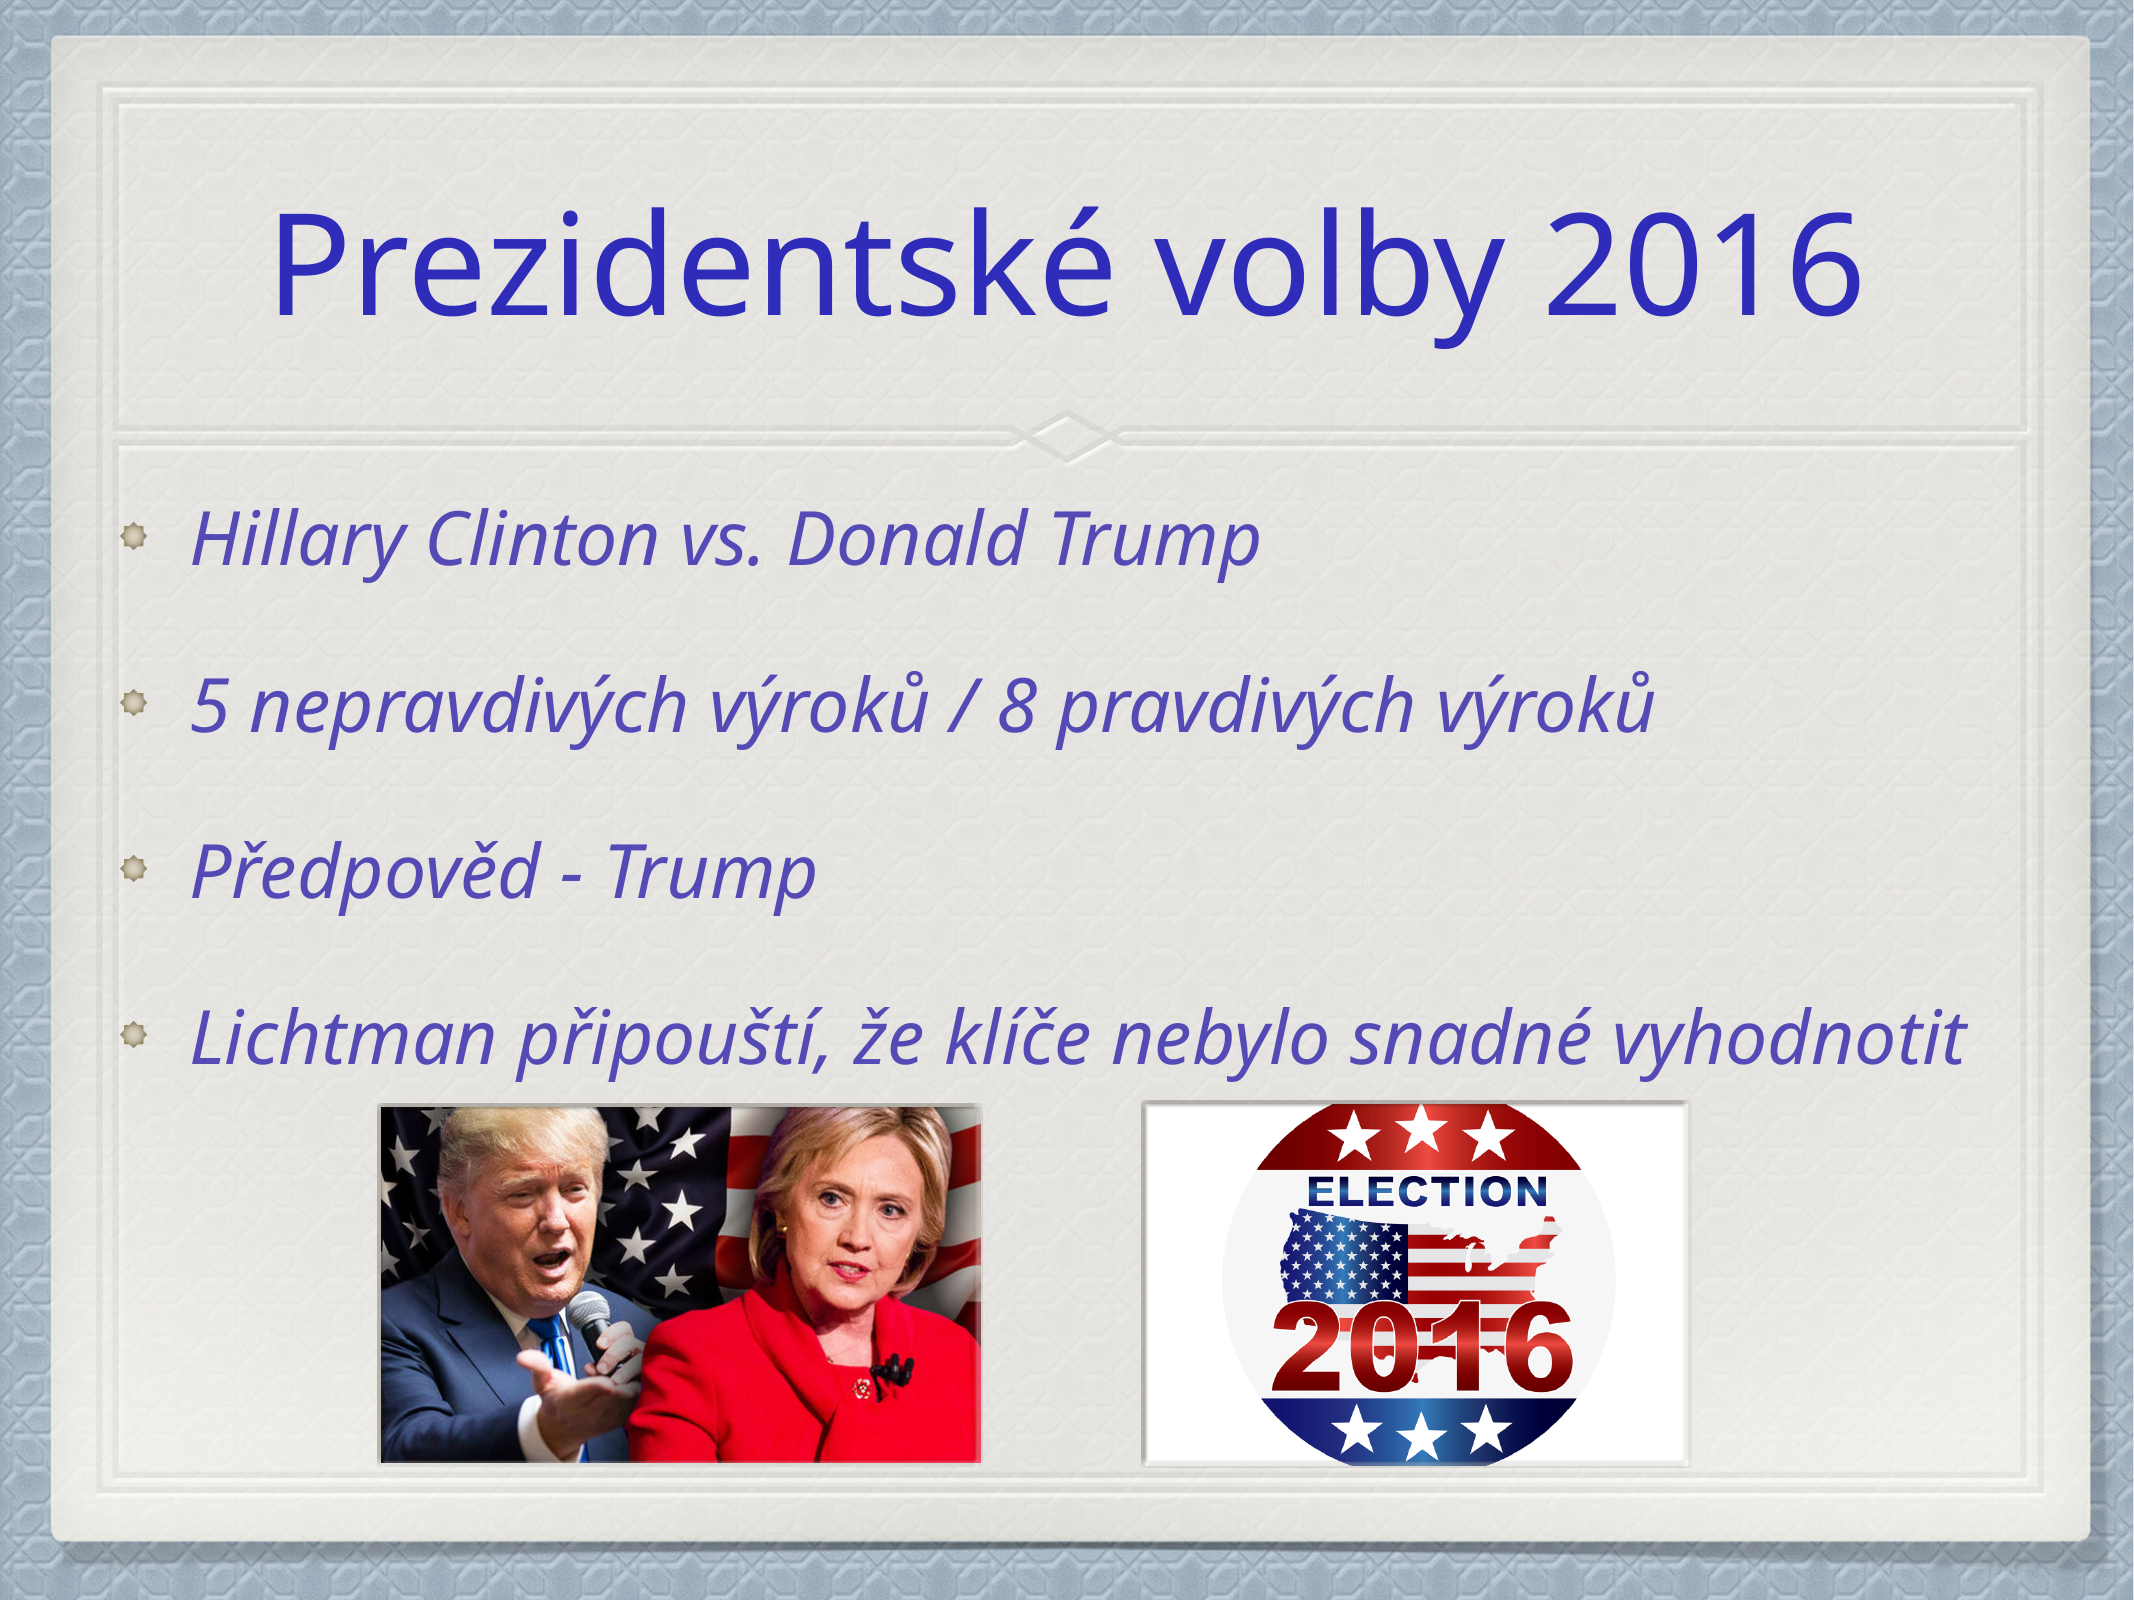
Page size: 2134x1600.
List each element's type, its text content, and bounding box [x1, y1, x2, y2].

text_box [1141, 1100, 1692, 1470]
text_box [376, 1102, 985, 1467]
picture [0, 0, 2134, 1600]
title Prezidentské volby 2016 [207, 122, 1926, 303]
list Hillary Clinton vs. Donald Trump 5 nepravdivých výroků / 8 pravdivých výroků Předpověd - Trump Lichtman připouští, že klíče nebylo snadné vyhodnotit [111, 303, 2049, 1250]
